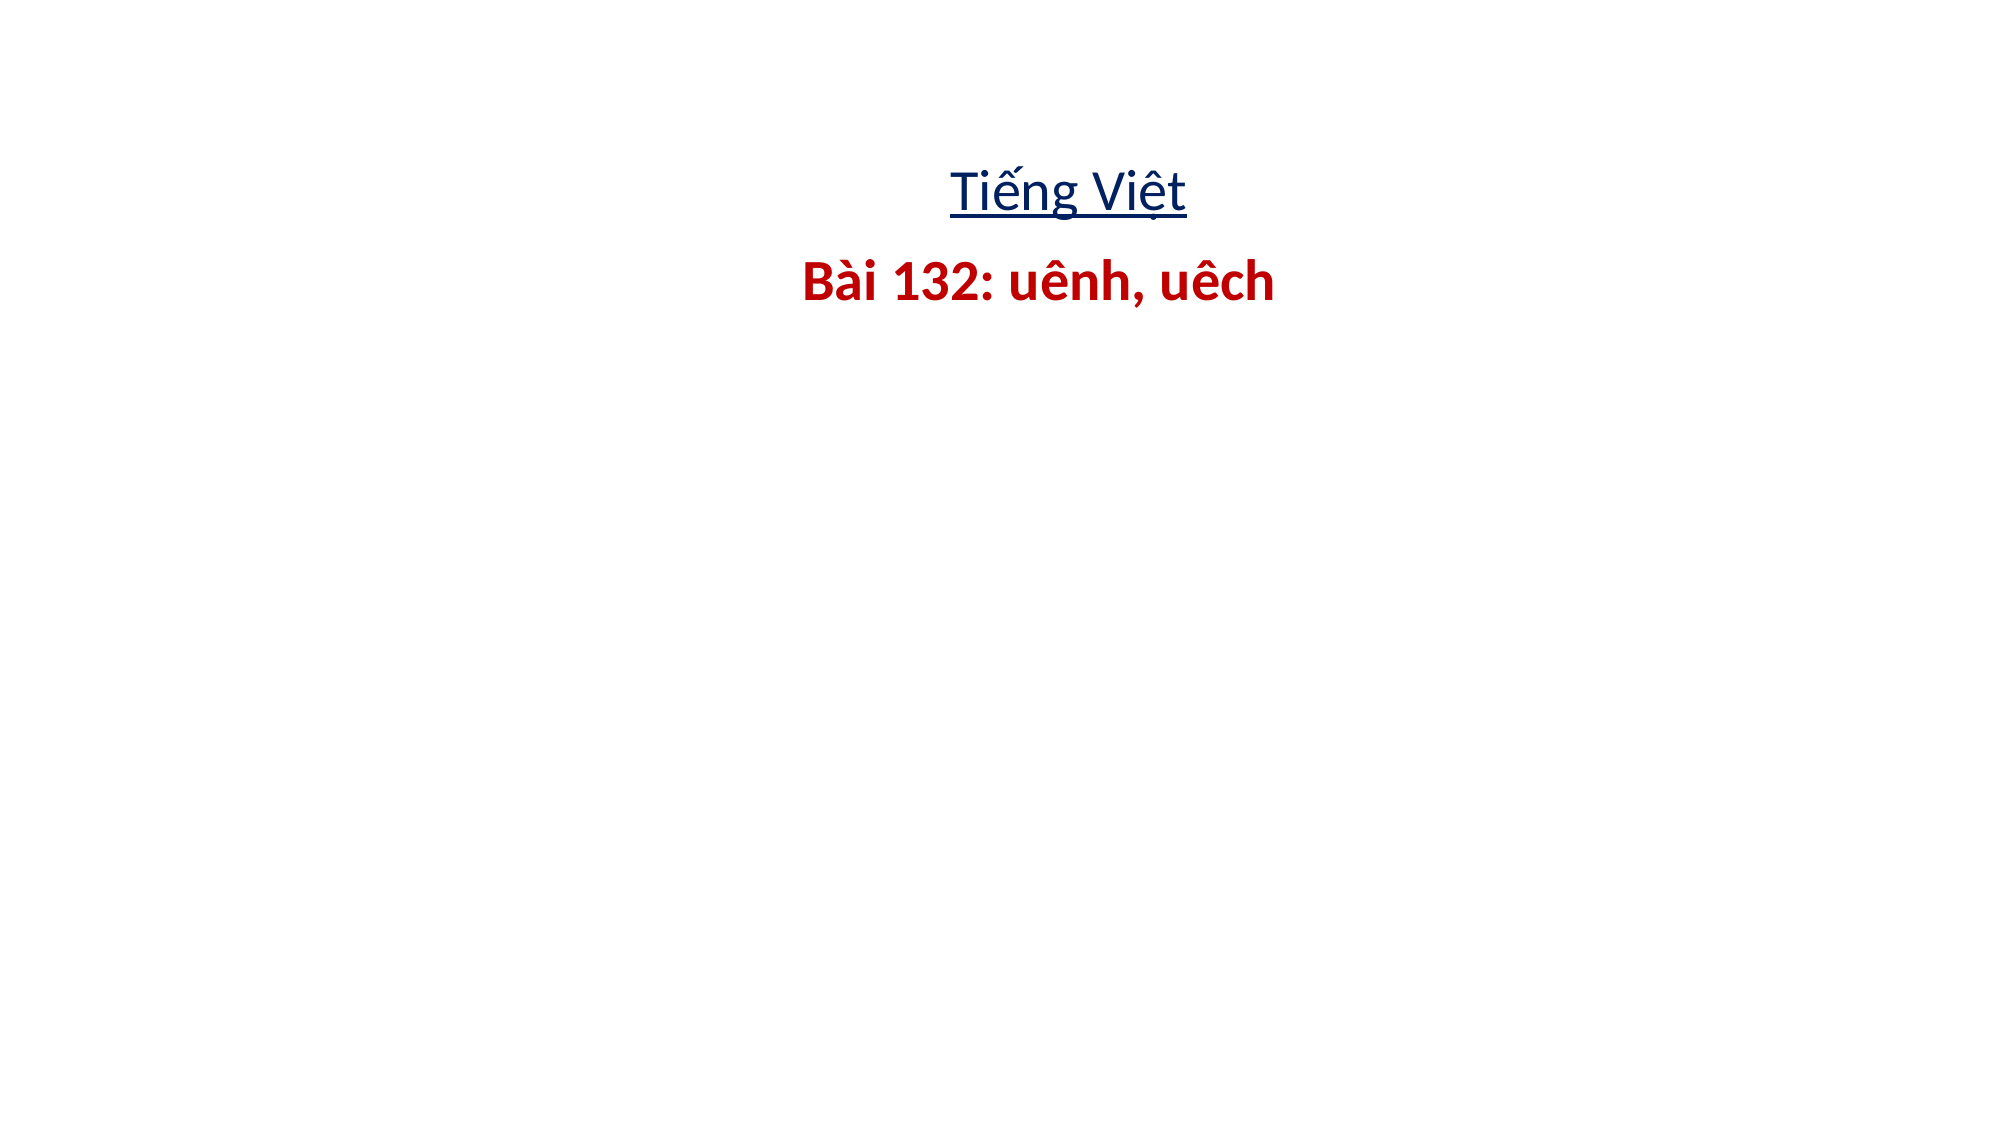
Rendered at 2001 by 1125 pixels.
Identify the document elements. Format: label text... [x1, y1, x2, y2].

text_box Bài 132: uênh, uêch [787, 234, 1425, 320]
text_box Tiếng Việt [562, 74, 1575, 230]
